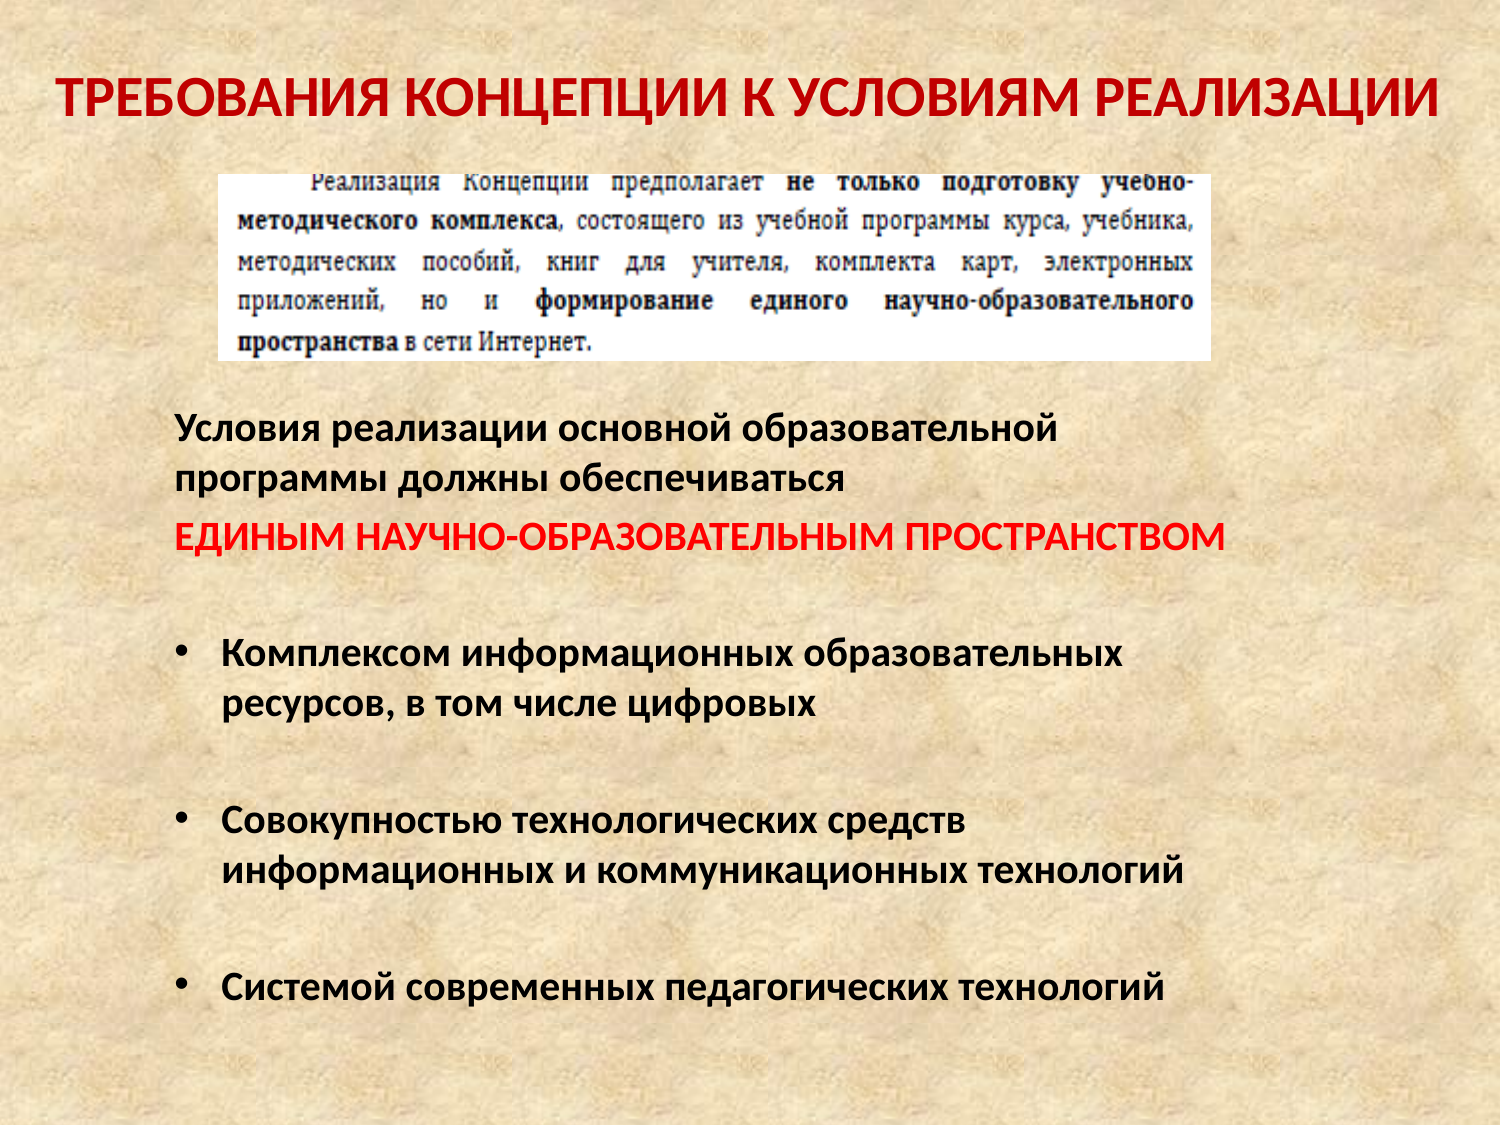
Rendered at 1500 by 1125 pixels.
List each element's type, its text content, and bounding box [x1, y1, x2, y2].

picture [0, 0, 1500, 1125]
text_box ТРЕБОВАНИЯ КОНЦЕПЦИИ К УСЛОВИЯМ РЕАЛИЗАЦИИ [32, 50, 1464, 135]
text_box [32, 267, 1500, 393]
subtitle Условия реализации основной образовательной программы должны обеспечиваться ЕДИНЫМ НАУЧНО-ОБРАЗОВАТЕЛЬНЫМ ПРОСТРАНСТВОМ Комплексом информационных образовательных ресурсов, в том числе цифровых Совокупностью технологических средств информационных и коммуникационных технологий Системой современных педагогических технологий [159, 392, 1285, 1078]
